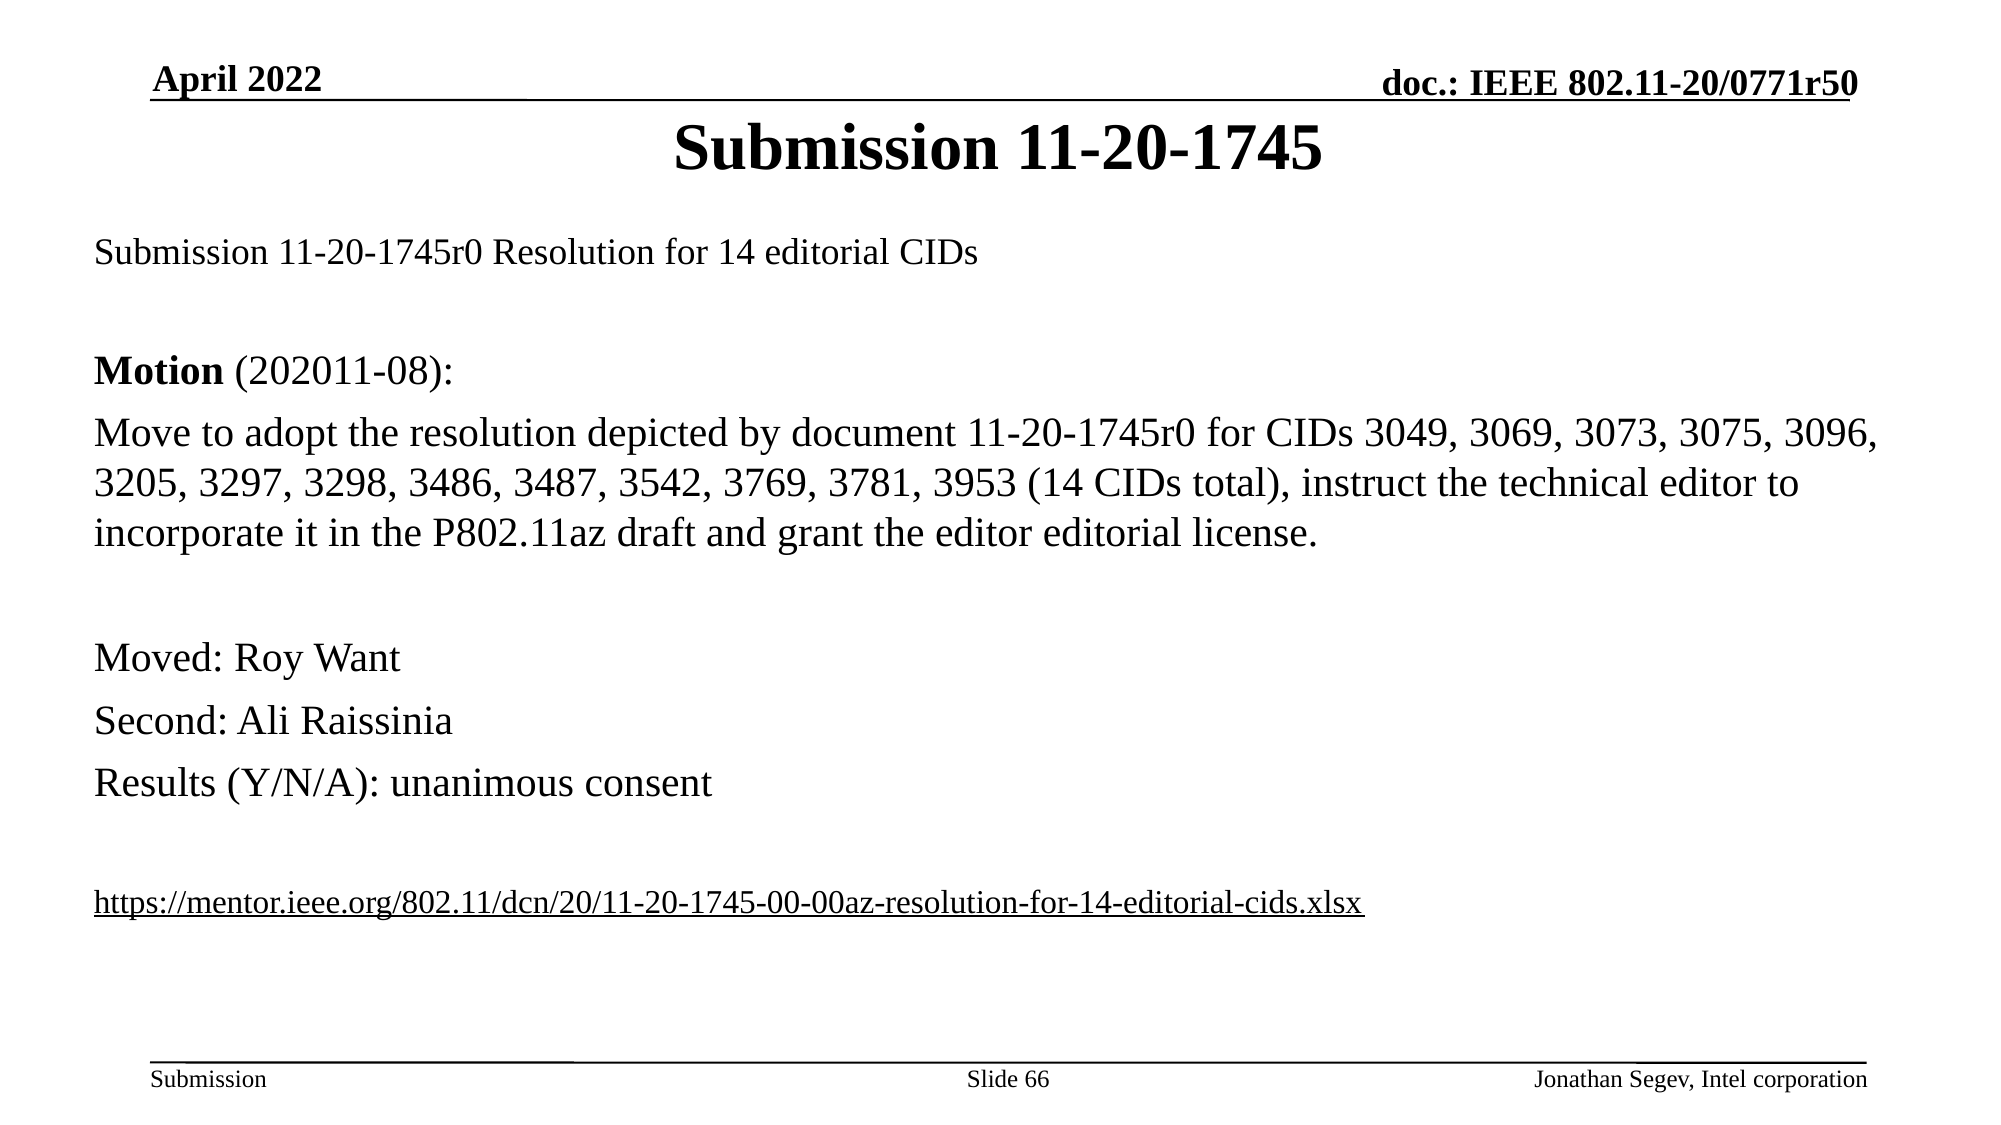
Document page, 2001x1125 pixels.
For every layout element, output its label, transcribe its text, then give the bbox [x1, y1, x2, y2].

title Submission 11-20-1745 [149, 112, 1850, 173]
list Submission 11-20-1745r0 Resolution for 14 editorial CIDs Motion (202011-08): Move to adopt the resolution depicted by document 11-20-1745r0 for CIDs 3049, 3069, 3073, 3075, 3096, 3205, 3297, 3298, 3486, 3487, 3542, 3769, 3781, 3953 (14 CIDs total), instruct the technical editor to incorporate it in the P802.11az draft and grant the editor editorial license. Moved: Roy Want Second: Ali Raissinia Results (Y/N/A): unanimous consent https://mentor.ieee.org/802.11/dcn/20/11-20-1745-00-00az-resolution-for-14-editorial-cids.xlsx [78, 219, 1922, 1000]
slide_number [152, 54, 563, 100]
footer Jonathan Segev, Intel corporation [1171, 1061, 1869, 1093]
slide_number Slide 66 [950, 1061, 1067, 1123]
